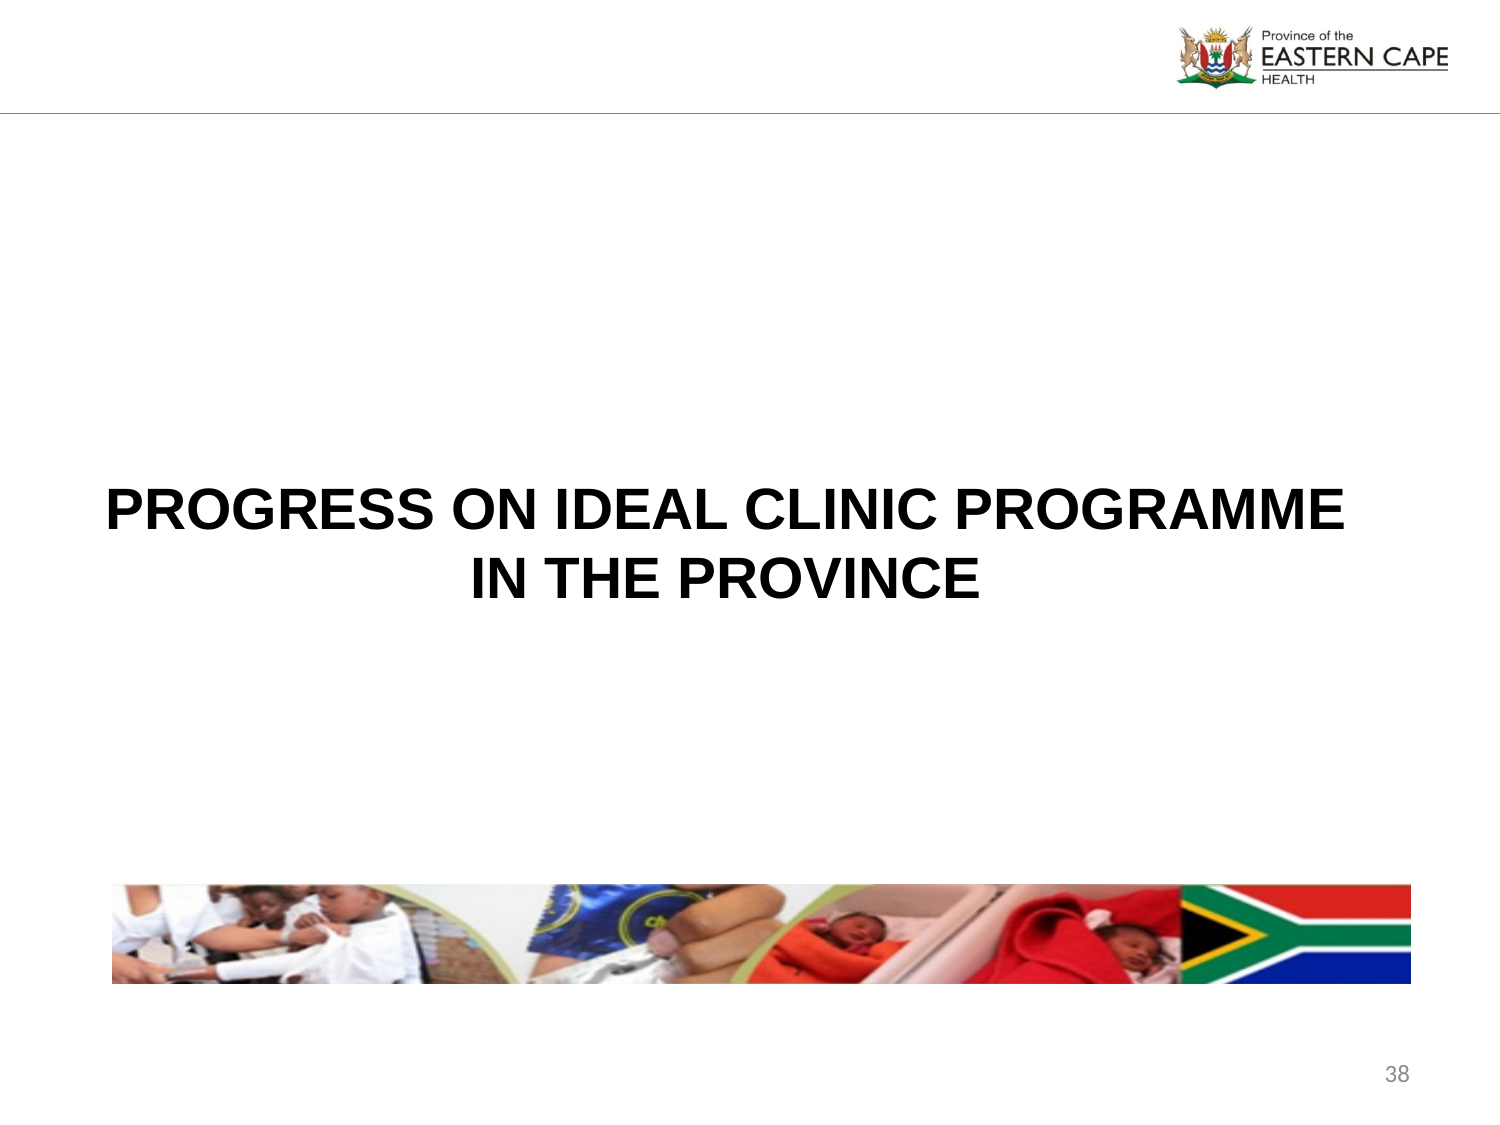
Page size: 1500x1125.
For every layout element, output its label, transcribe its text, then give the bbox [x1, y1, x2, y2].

picture [1175, 24, 1448, 90]
slide_number 38 [1074, 1042, 1425, 1103]
title PROGRESS ON IDEAL CLINIC PROGRAMME IN THE PROVINCE [88, 385, 1364, 627]
picture [112, 884, 1412, 985]
